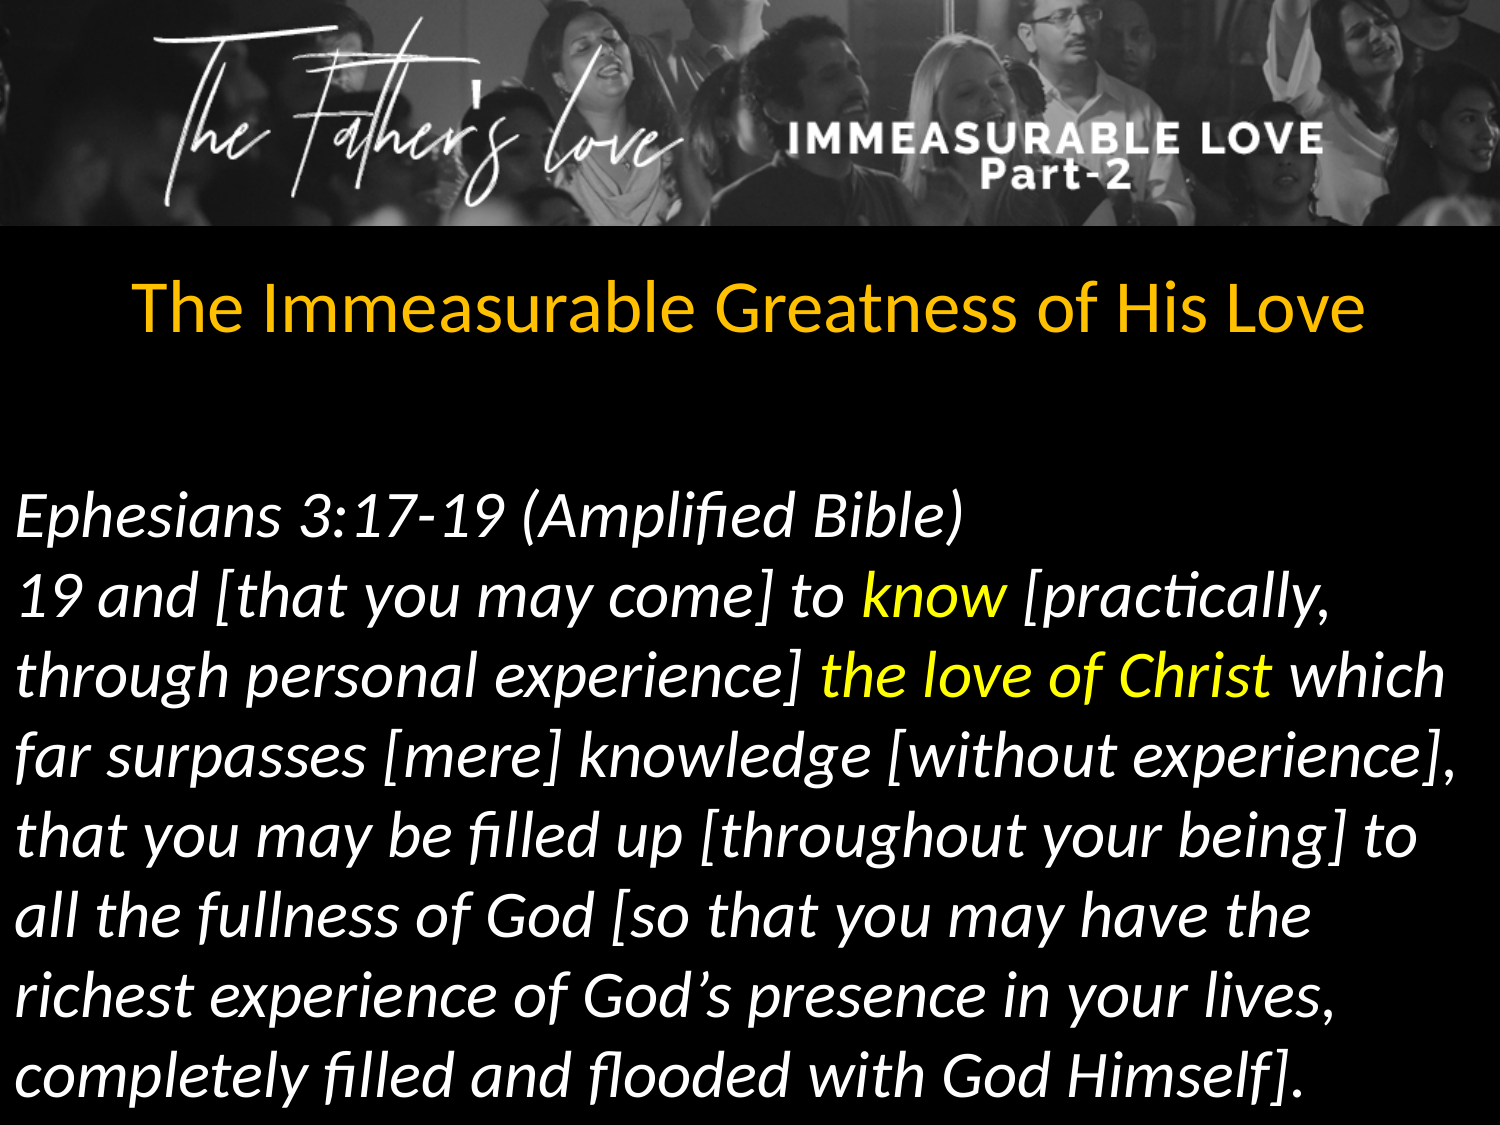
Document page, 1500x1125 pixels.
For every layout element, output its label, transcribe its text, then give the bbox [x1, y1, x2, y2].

text_box Ephesians 3:17-19 (Amplified Bible) 19 and [that you may come] to know [practically, through personal experience] the love of Christ which far surpasses [mere] knowledge [without experience], that you may be filled up [throughout your being] to all the fullness of God [so that you may have the richest experience of God’s presence in your lives, completely filled and flooded with God Himself]. [0, 463, 1500, 1118]
picture [0, 0, 1500, 226]
text_box The Immeasurable Greatness of His Love [0, 249, 1500, 355]
